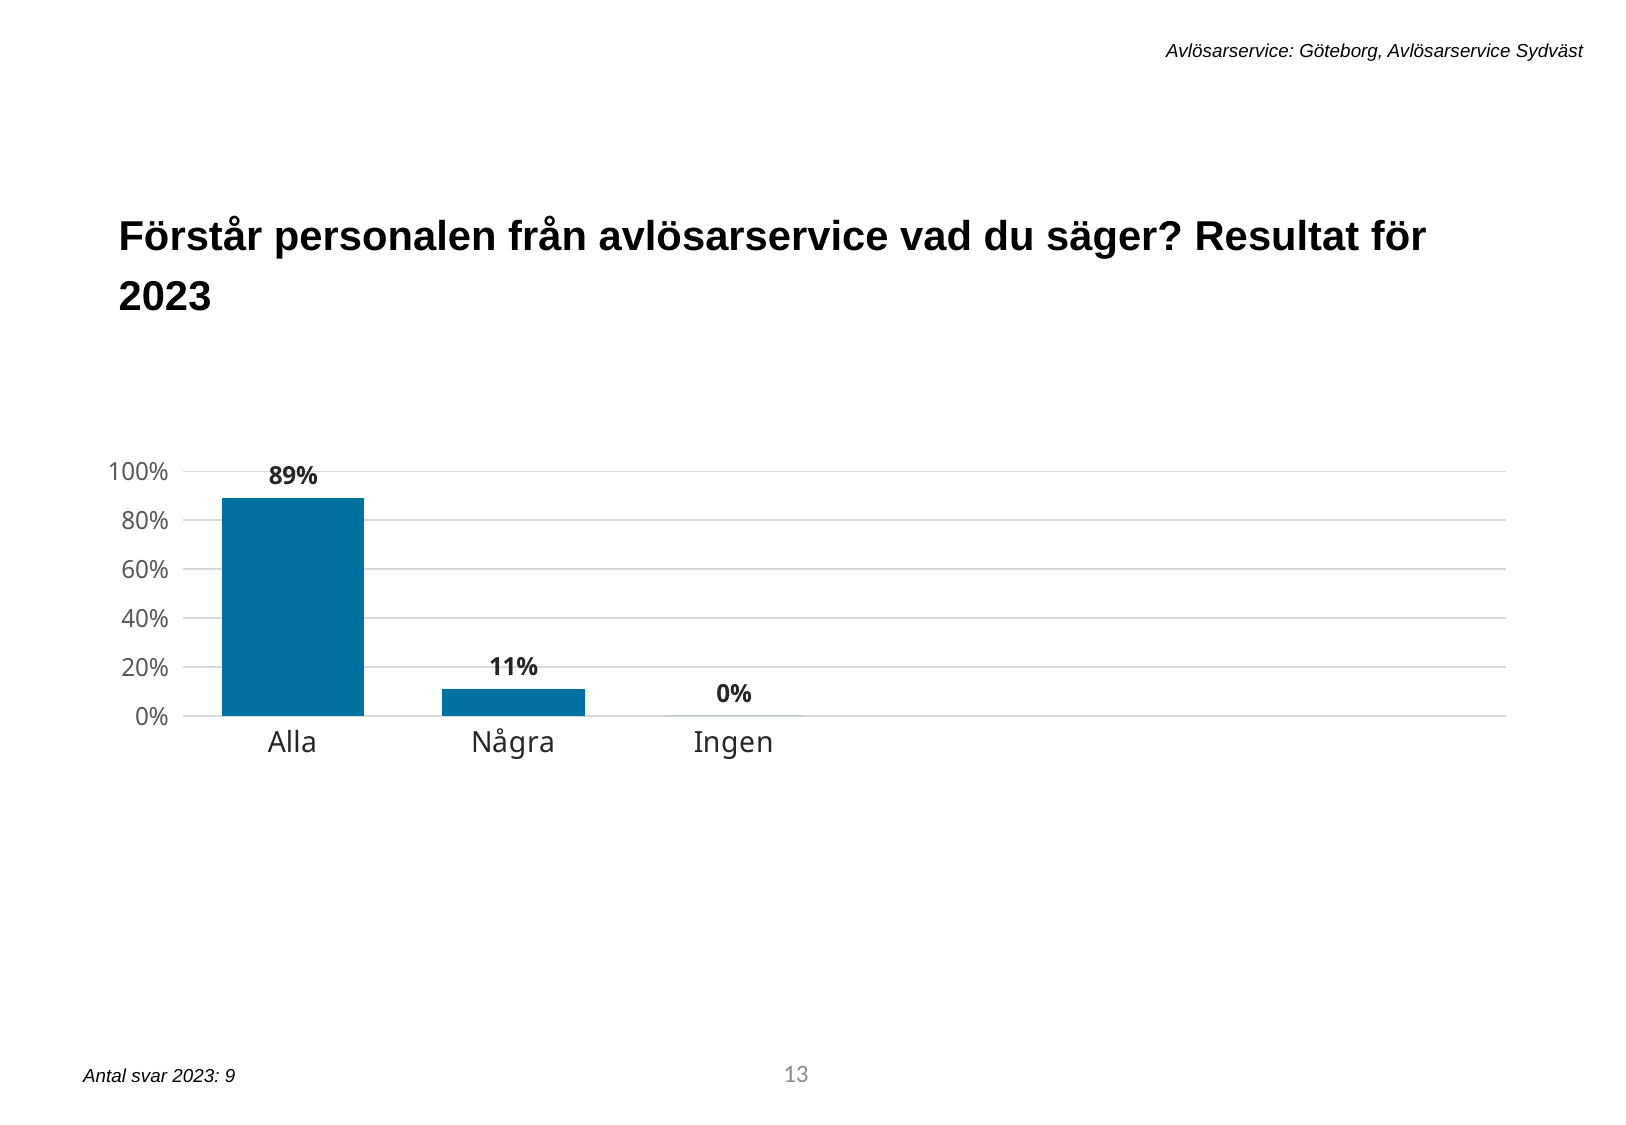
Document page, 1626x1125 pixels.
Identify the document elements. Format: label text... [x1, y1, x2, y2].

chart [107, 380, 1518, 974]
text_box Antal svar 2023: 9 [68, 1056, 730, 1094]
text_box Avlösarservice: Göteborg, Avlösarservice Sydväst [269, 31, 1598, 69]
text_box Förstår personalen från avlösarservice vad du säger? Resultat för 2023 [103, 191, 1514, 327]
slide_number 13 [458, 1042, 824, 1103]
